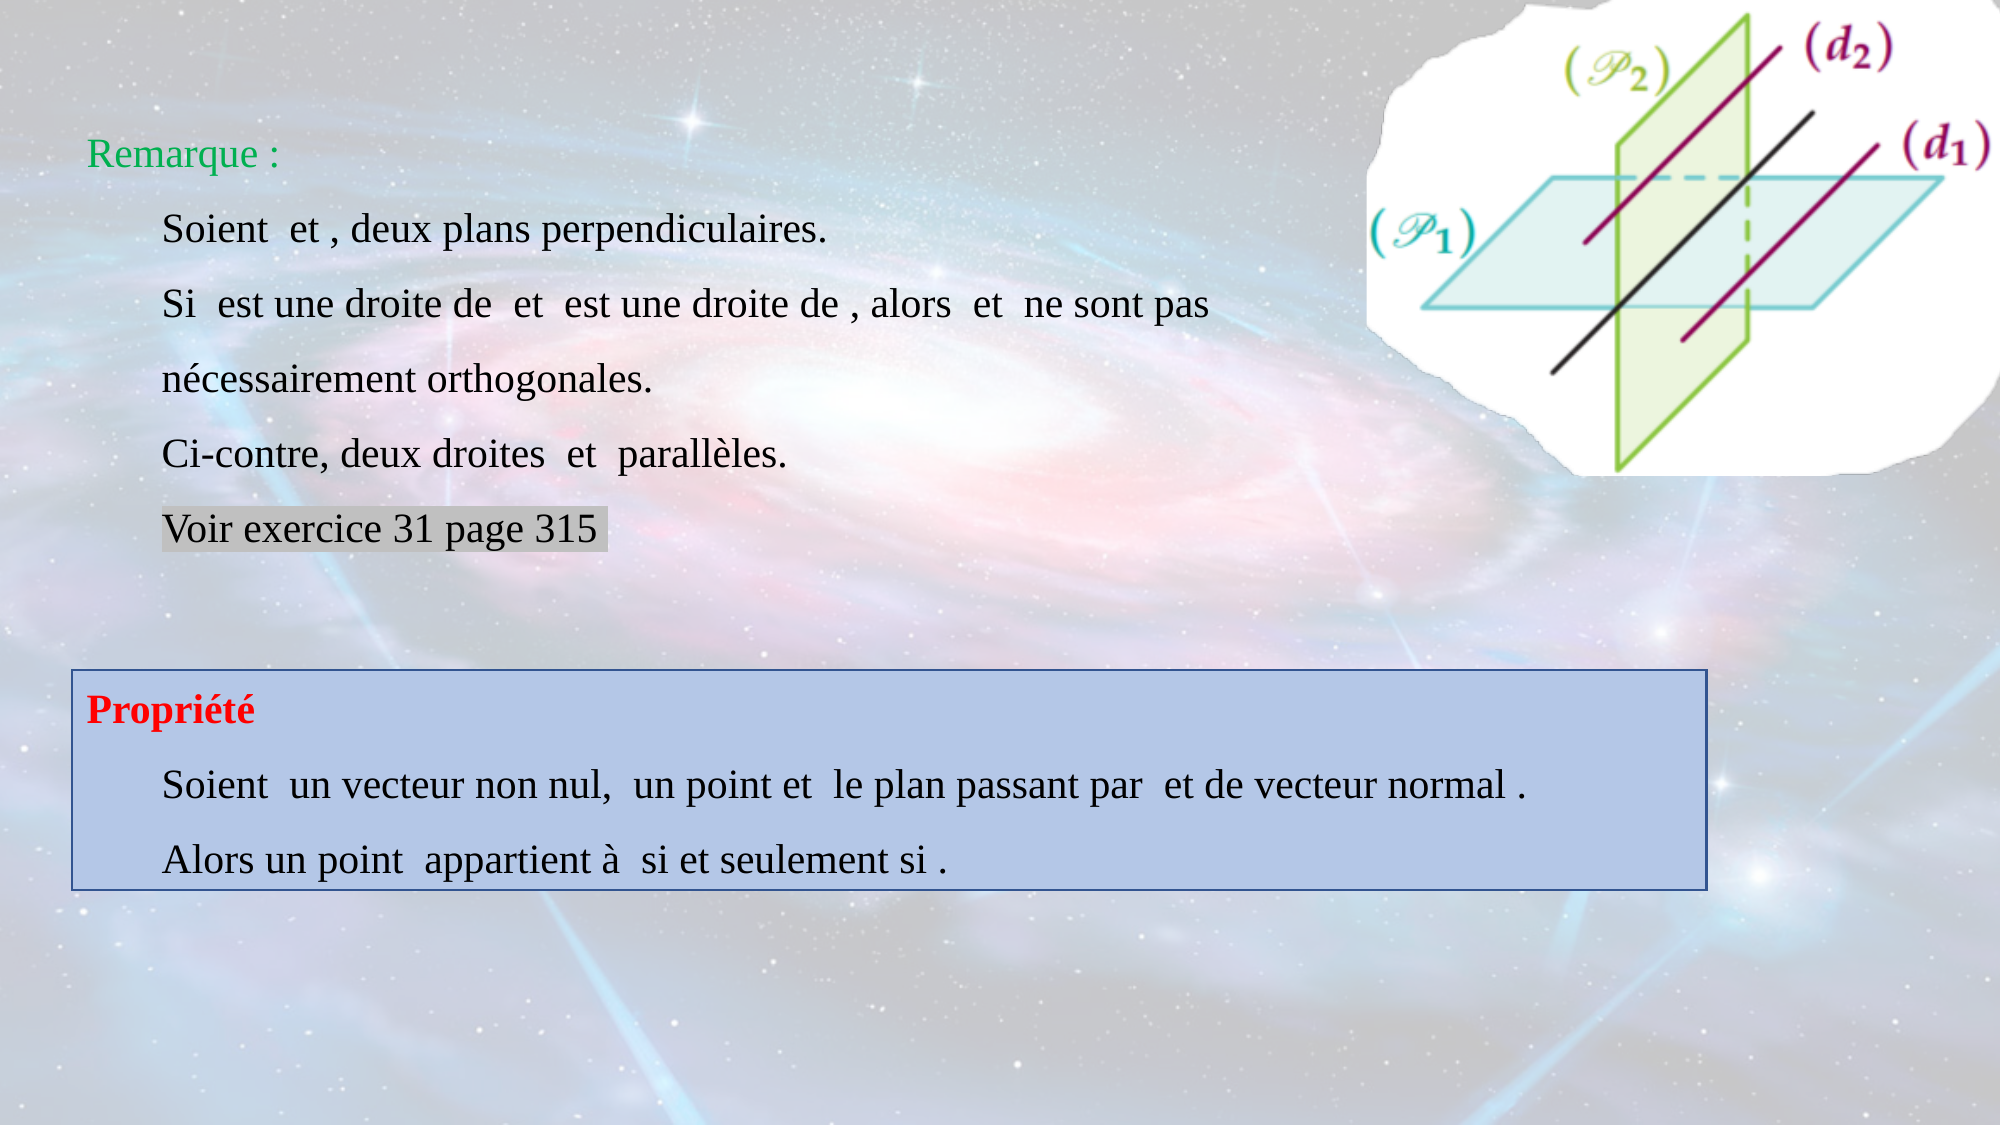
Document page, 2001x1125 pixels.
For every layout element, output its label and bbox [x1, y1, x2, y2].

text_box [71, 669, 1708, 891]
picture [1366, 0, 2000, 476]
